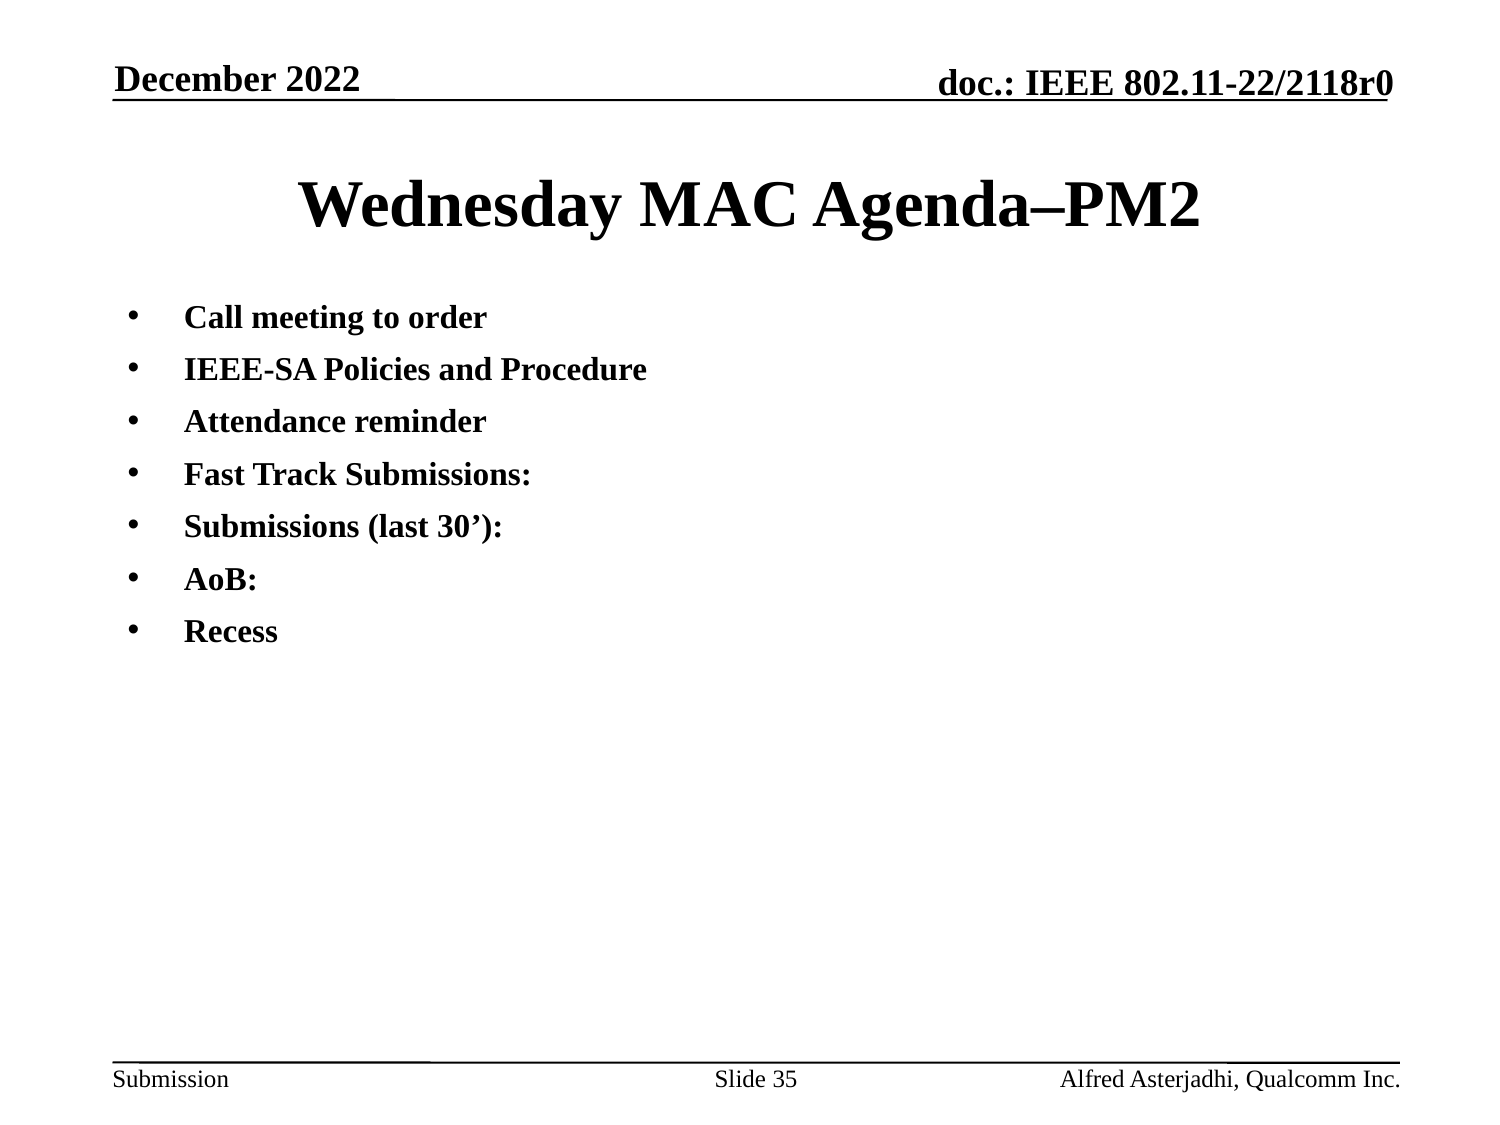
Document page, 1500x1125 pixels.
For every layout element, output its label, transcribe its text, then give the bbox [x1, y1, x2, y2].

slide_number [114, 54, 423, 100]
title Wednesday MAC Agenda–PM2 [112, 112, 1388, 286]
footer Alfred Asterjadhi, Qualcomm Inc. [878, 1061, 1402, 1093]
list Call meeting to order IEEE-SA Policies and Procedure Attendance reminder Fast Track Submissions: Submissions (last 30’): AoB: Recess [112, 286, 1388, 1063]
slide_number Slide 35 [712, 1061, 800, 1123]
